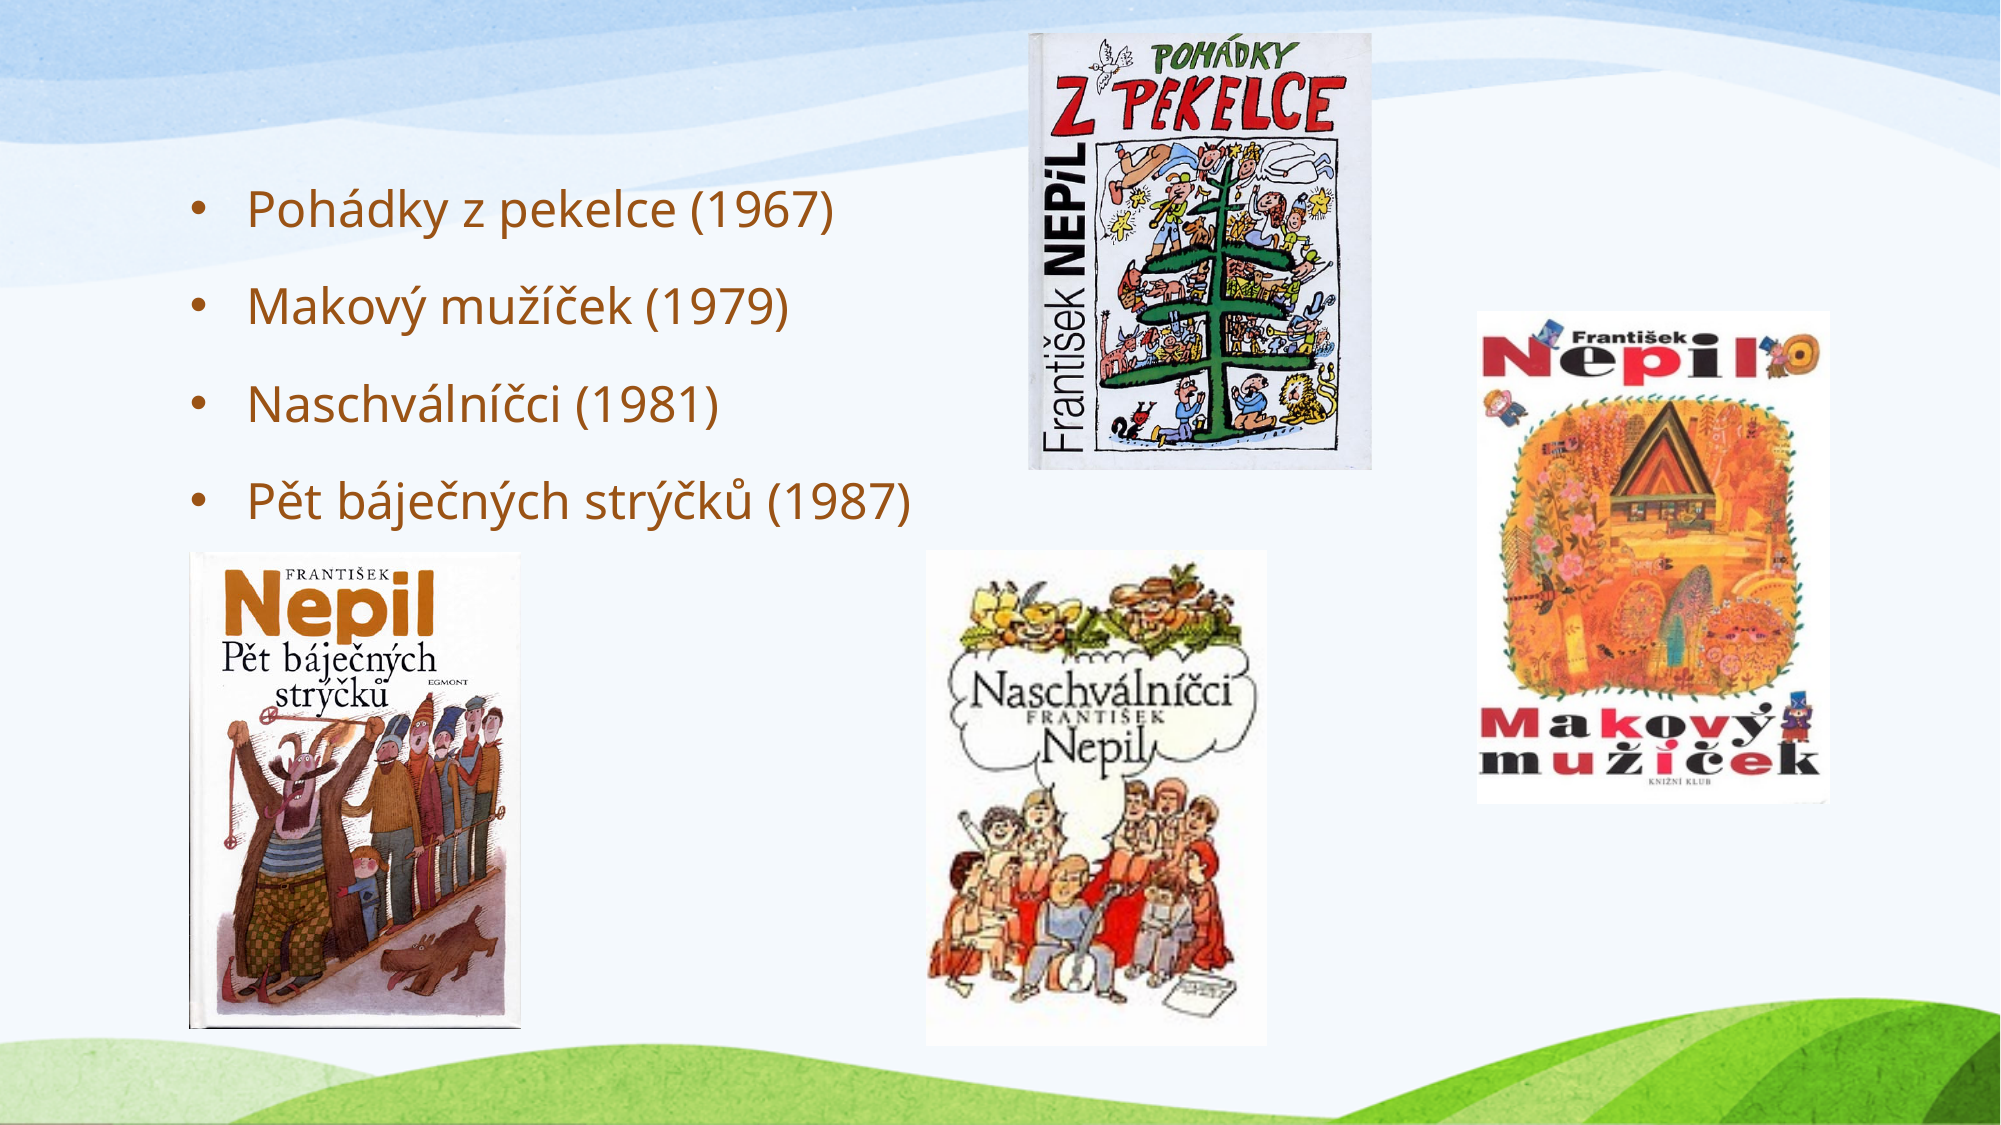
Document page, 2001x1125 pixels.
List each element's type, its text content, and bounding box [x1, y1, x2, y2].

picture [0, 0, 2001, 1125]
list Pohádky z pekelce (1967) Makový mužíček (1979) Naschválníčci (1981) Pět báječných strýčků (1987) [174, 169, 1825, 982]
